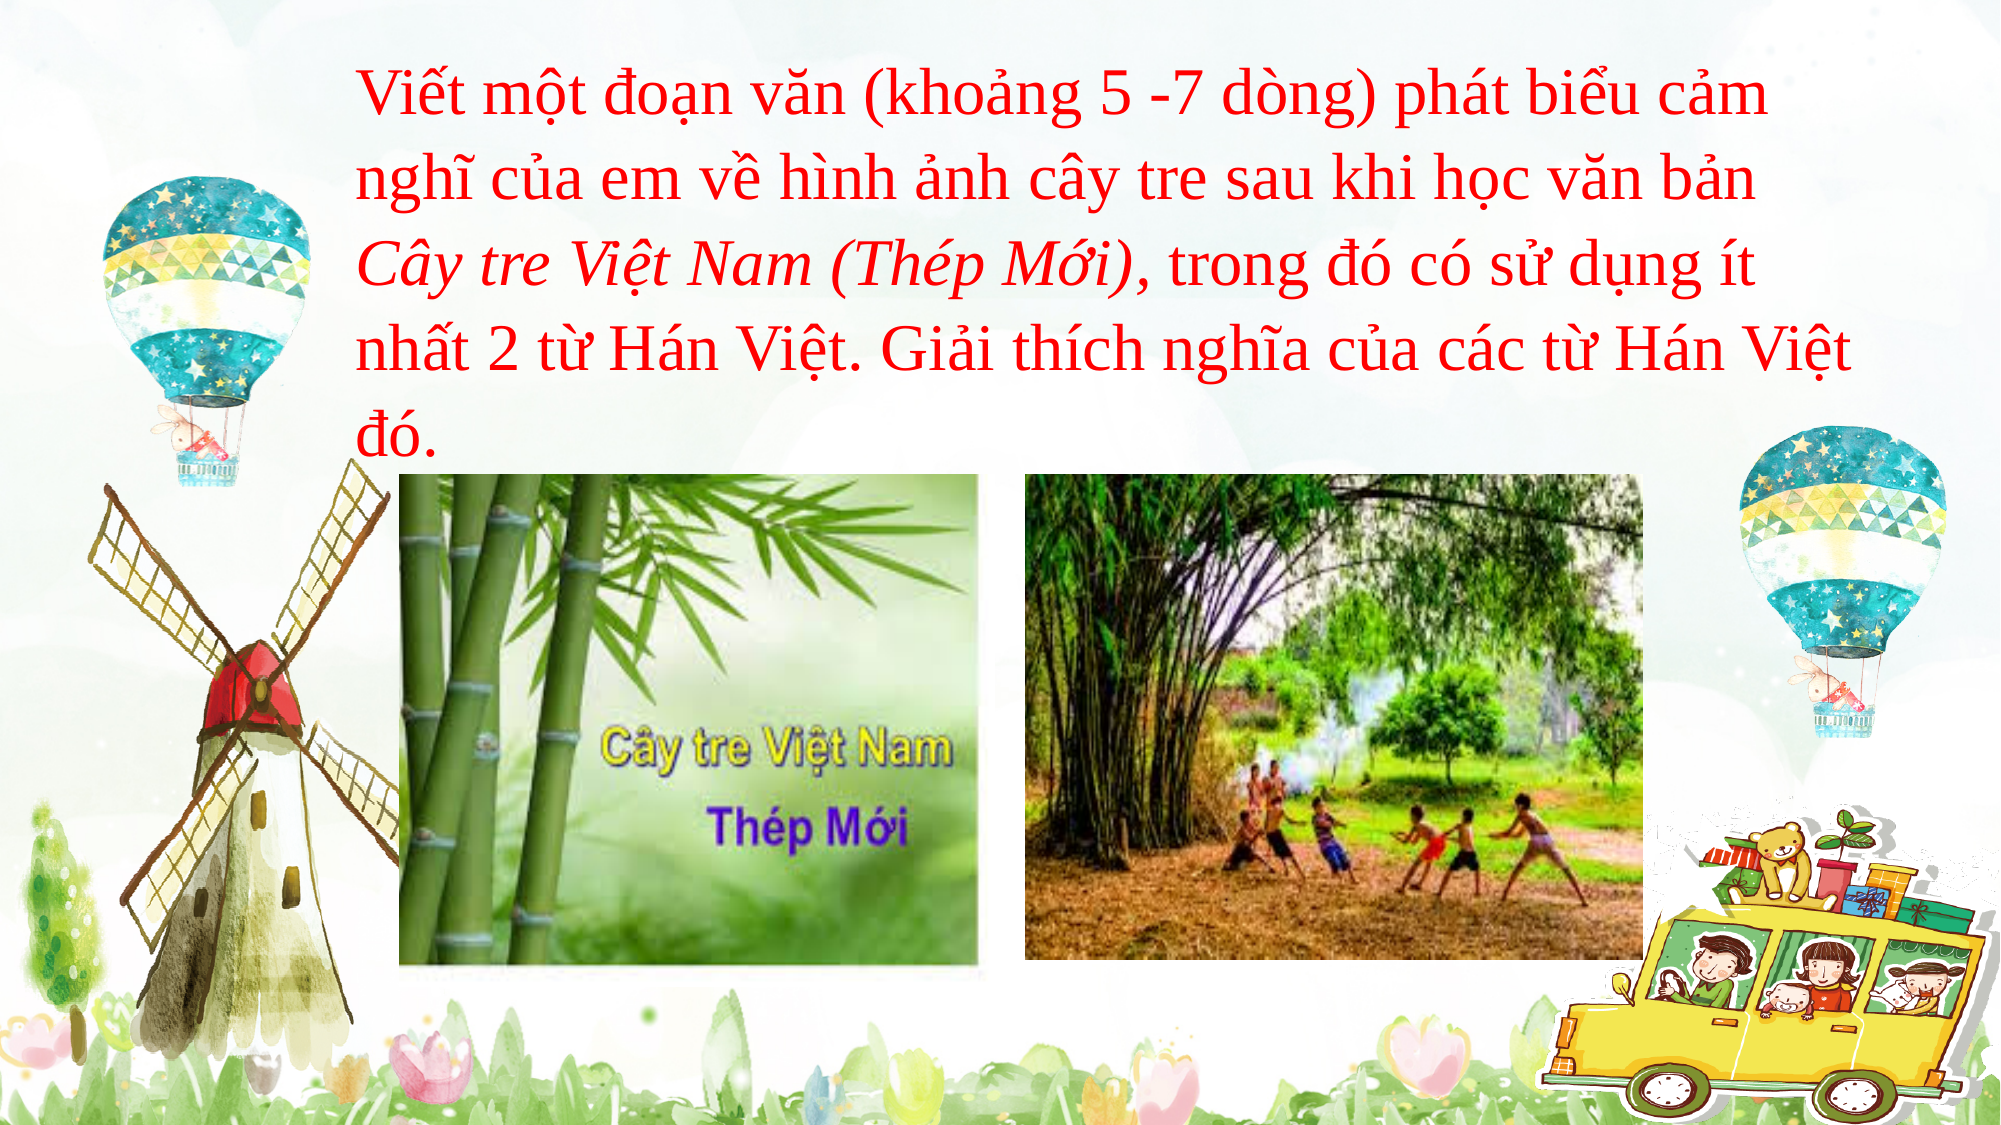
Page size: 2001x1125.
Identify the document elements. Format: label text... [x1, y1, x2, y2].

picture [0, 0, 2001, 1125]
text_box Viết một đoạn văn (khoảng 5 -7 dòng) phát biểu cảm nghĩ của em về hình ảnh cây tre sau khi học văn bản Cây tre Việt Nam (Thép Mới), trong đó có sử dụng ít nhất 2 từ Hán Việt. Giải thích nghĩa của các từ Hán Việt đó. [296, 34, 1896, 477]
